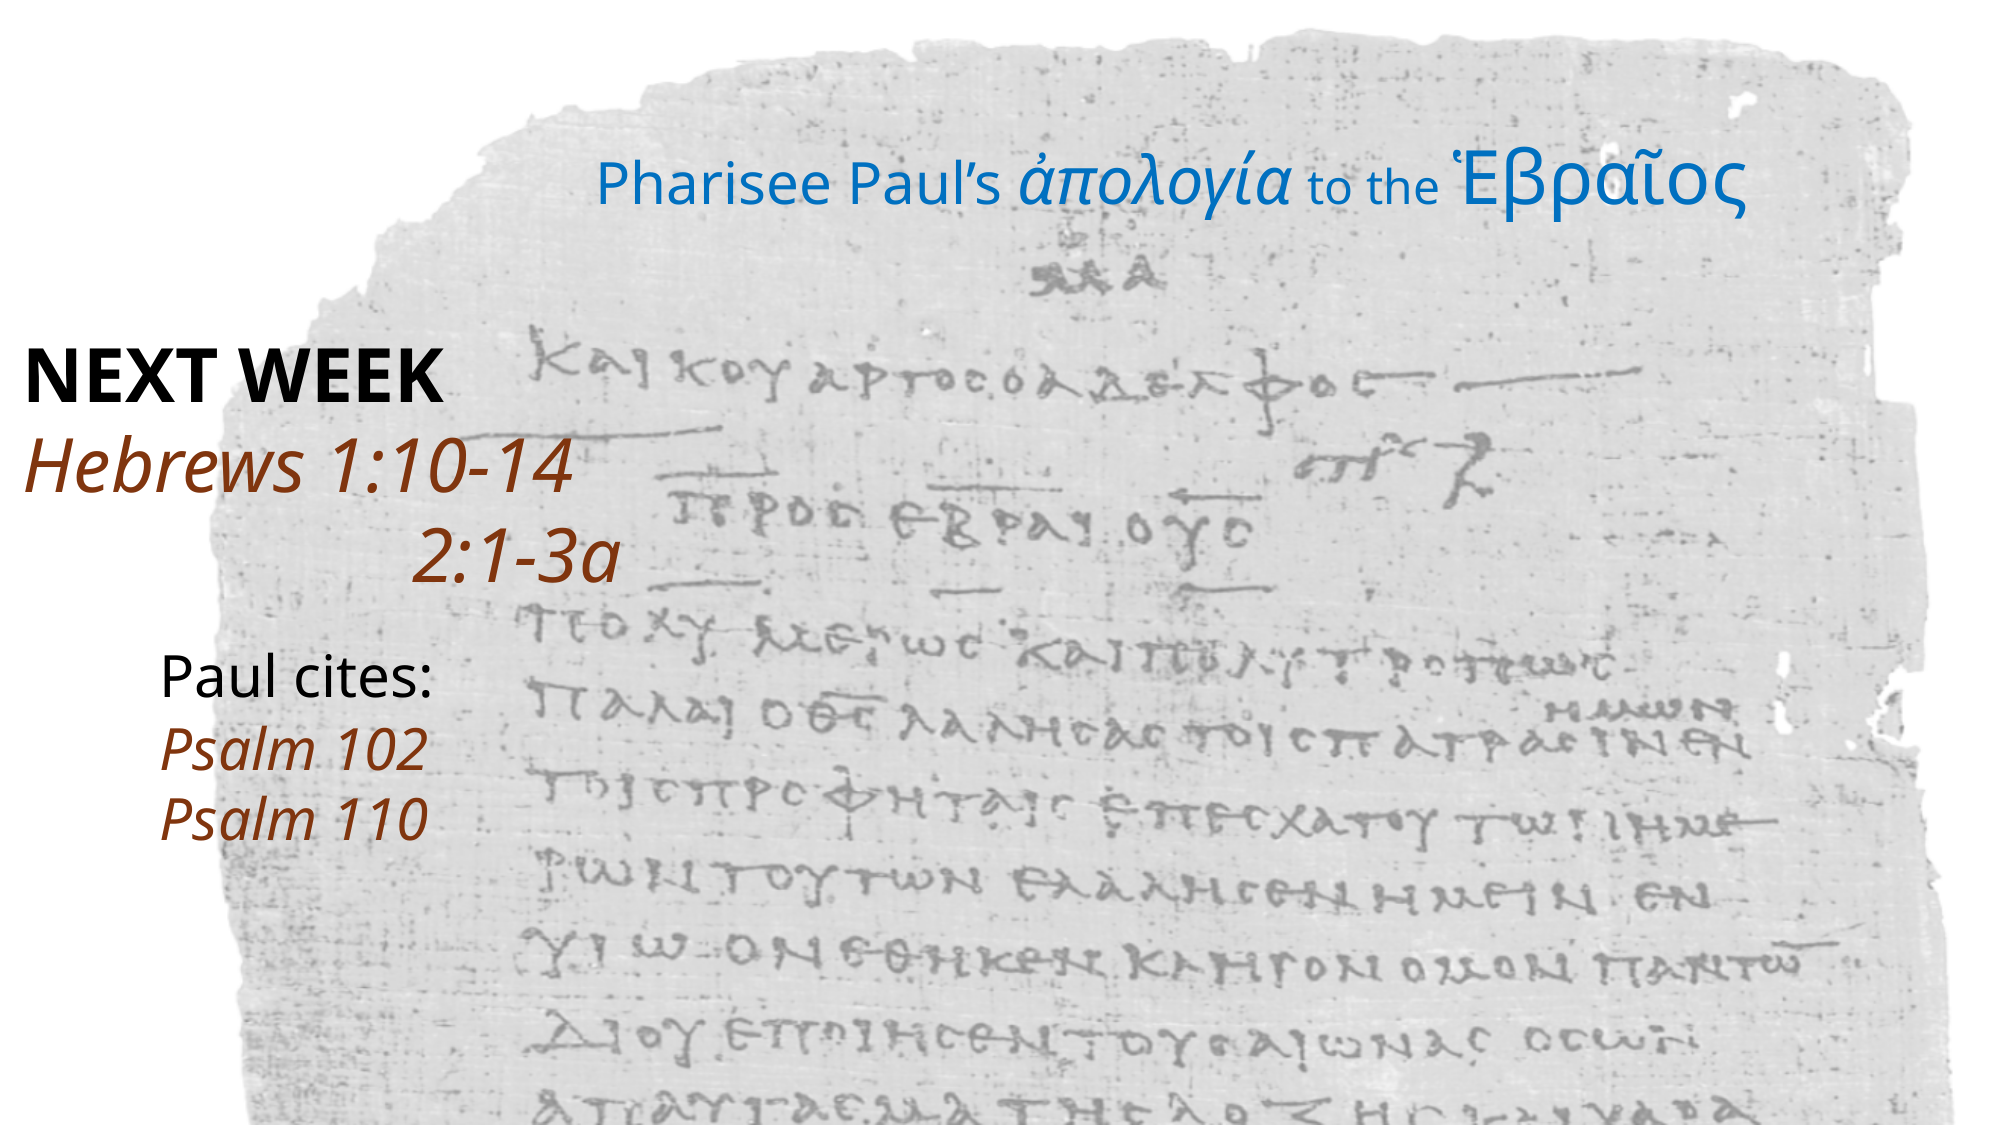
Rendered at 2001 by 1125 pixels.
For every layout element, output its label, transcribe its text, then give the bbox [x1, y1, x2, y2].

picture [178, 0, 2000, 1125]
text_box NEXT WEEK Hebrews 1:10-14 2:1-3a Paul cites: Psalm 102 Psalm 110 [7, 320, 178, 860]
